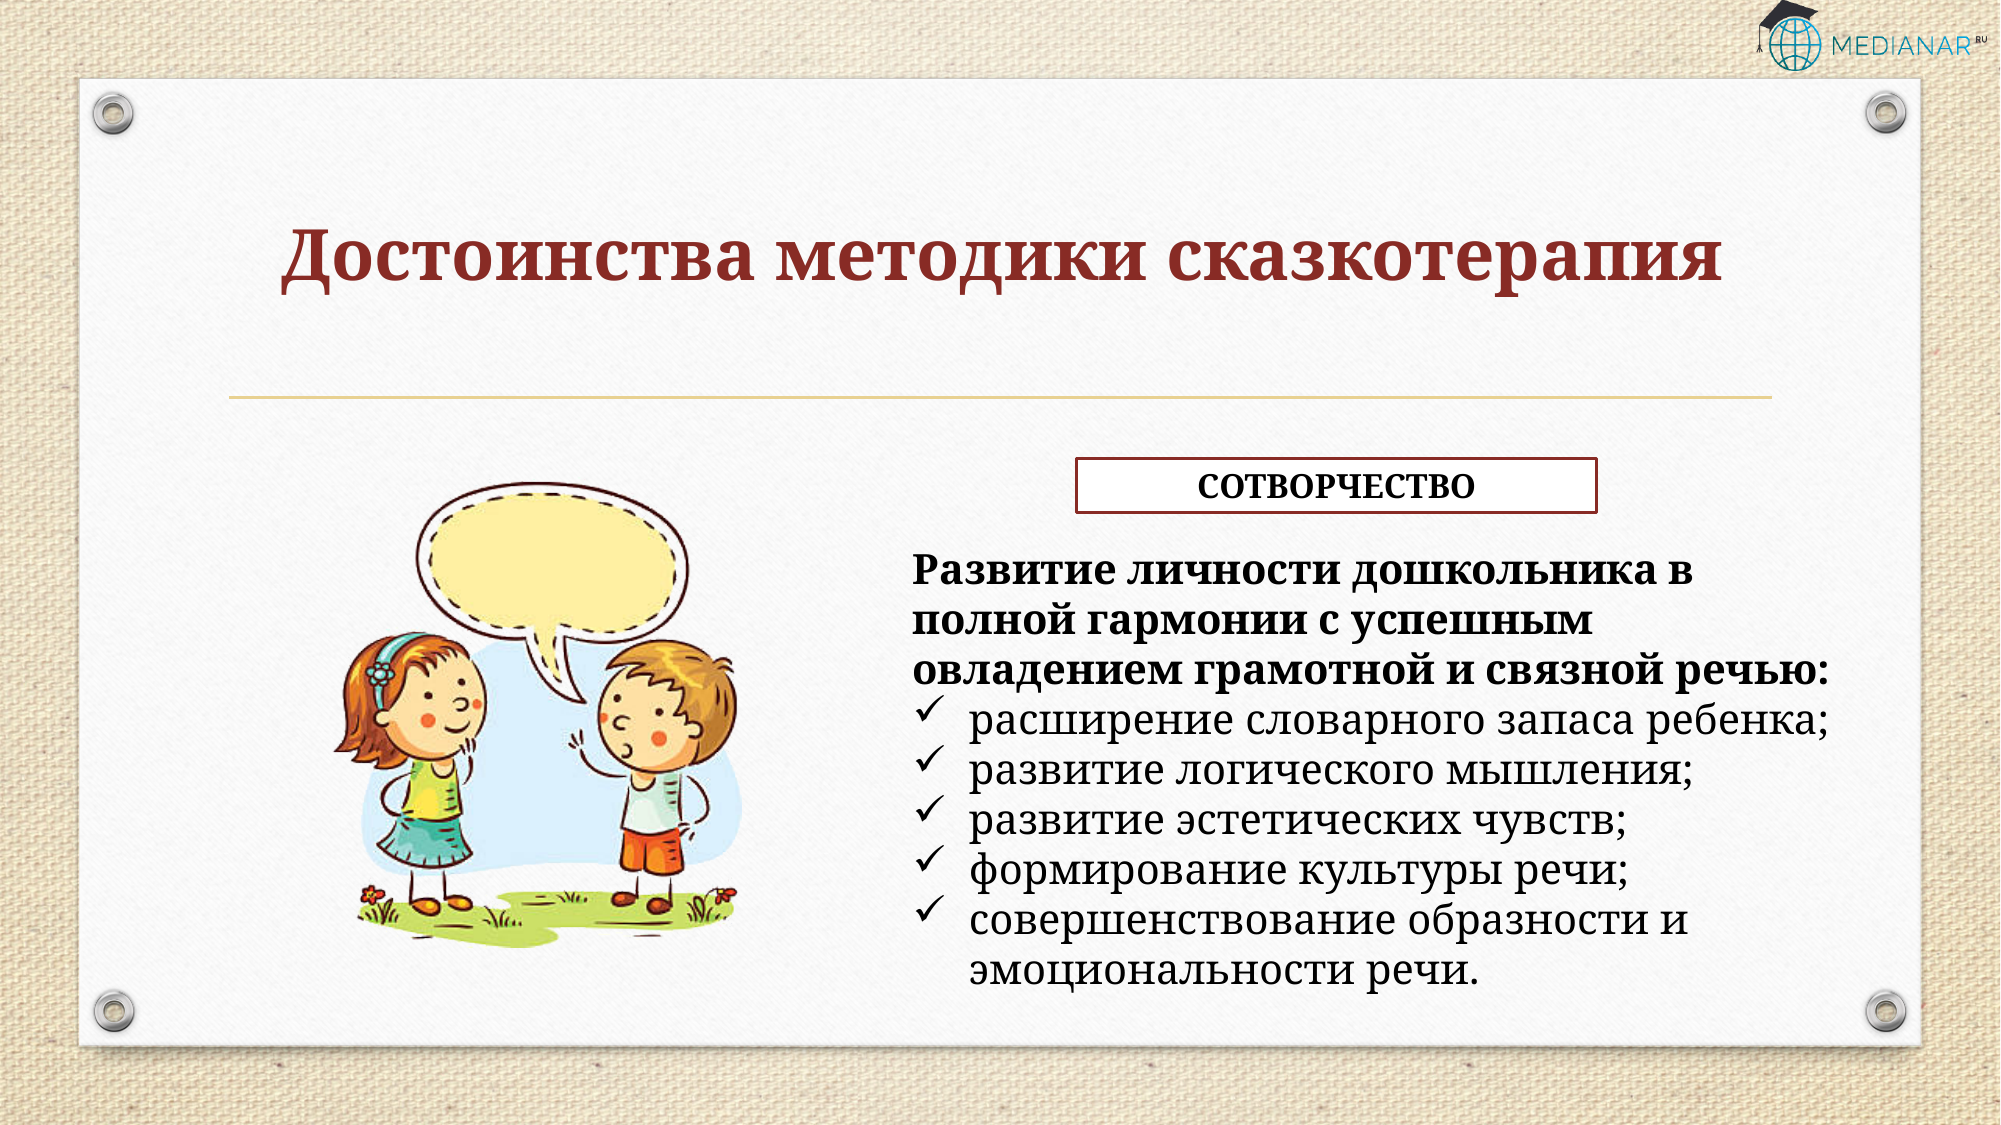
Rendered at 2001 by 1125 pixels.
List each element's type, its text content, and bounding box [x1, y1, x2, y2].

picture [0, 0, 2001, 1125]
text_box Достоинства методики сказкотерапия [148, 202, 1856, 303]
text_box СОТВОРЧЕСТВО [1075, 457, 1598, 514]
text_box Развитие личности дошкольника в полной гармонии с успешным овладением грамотной и связной речью: расширение словарного запаса ребенка; развитие логического мышления; развитие эстетических чувств; формирование культуры речи; совершенствование образности и эмоциональности речи. [897, 534, 1853, 1002]
